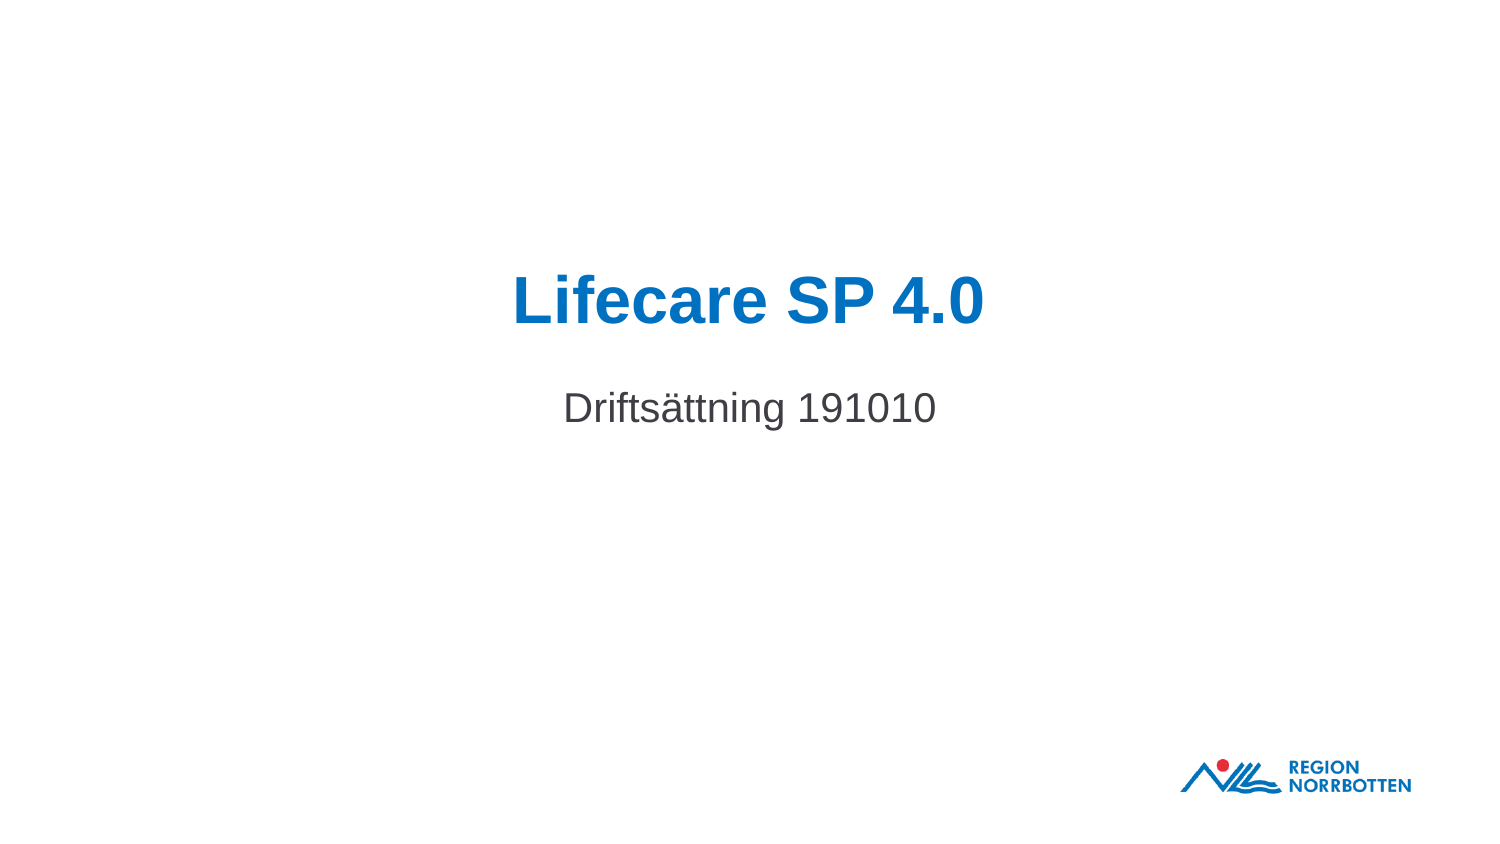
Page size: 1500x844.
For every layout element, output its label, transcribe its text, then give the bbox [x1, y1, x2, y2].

title Lifecare SP 4.0 [216, 177, 1283, 344]
picture [1170, 749, 1423, 803]
list Driftsättning 191010 [216, 349, 1284, 462]
